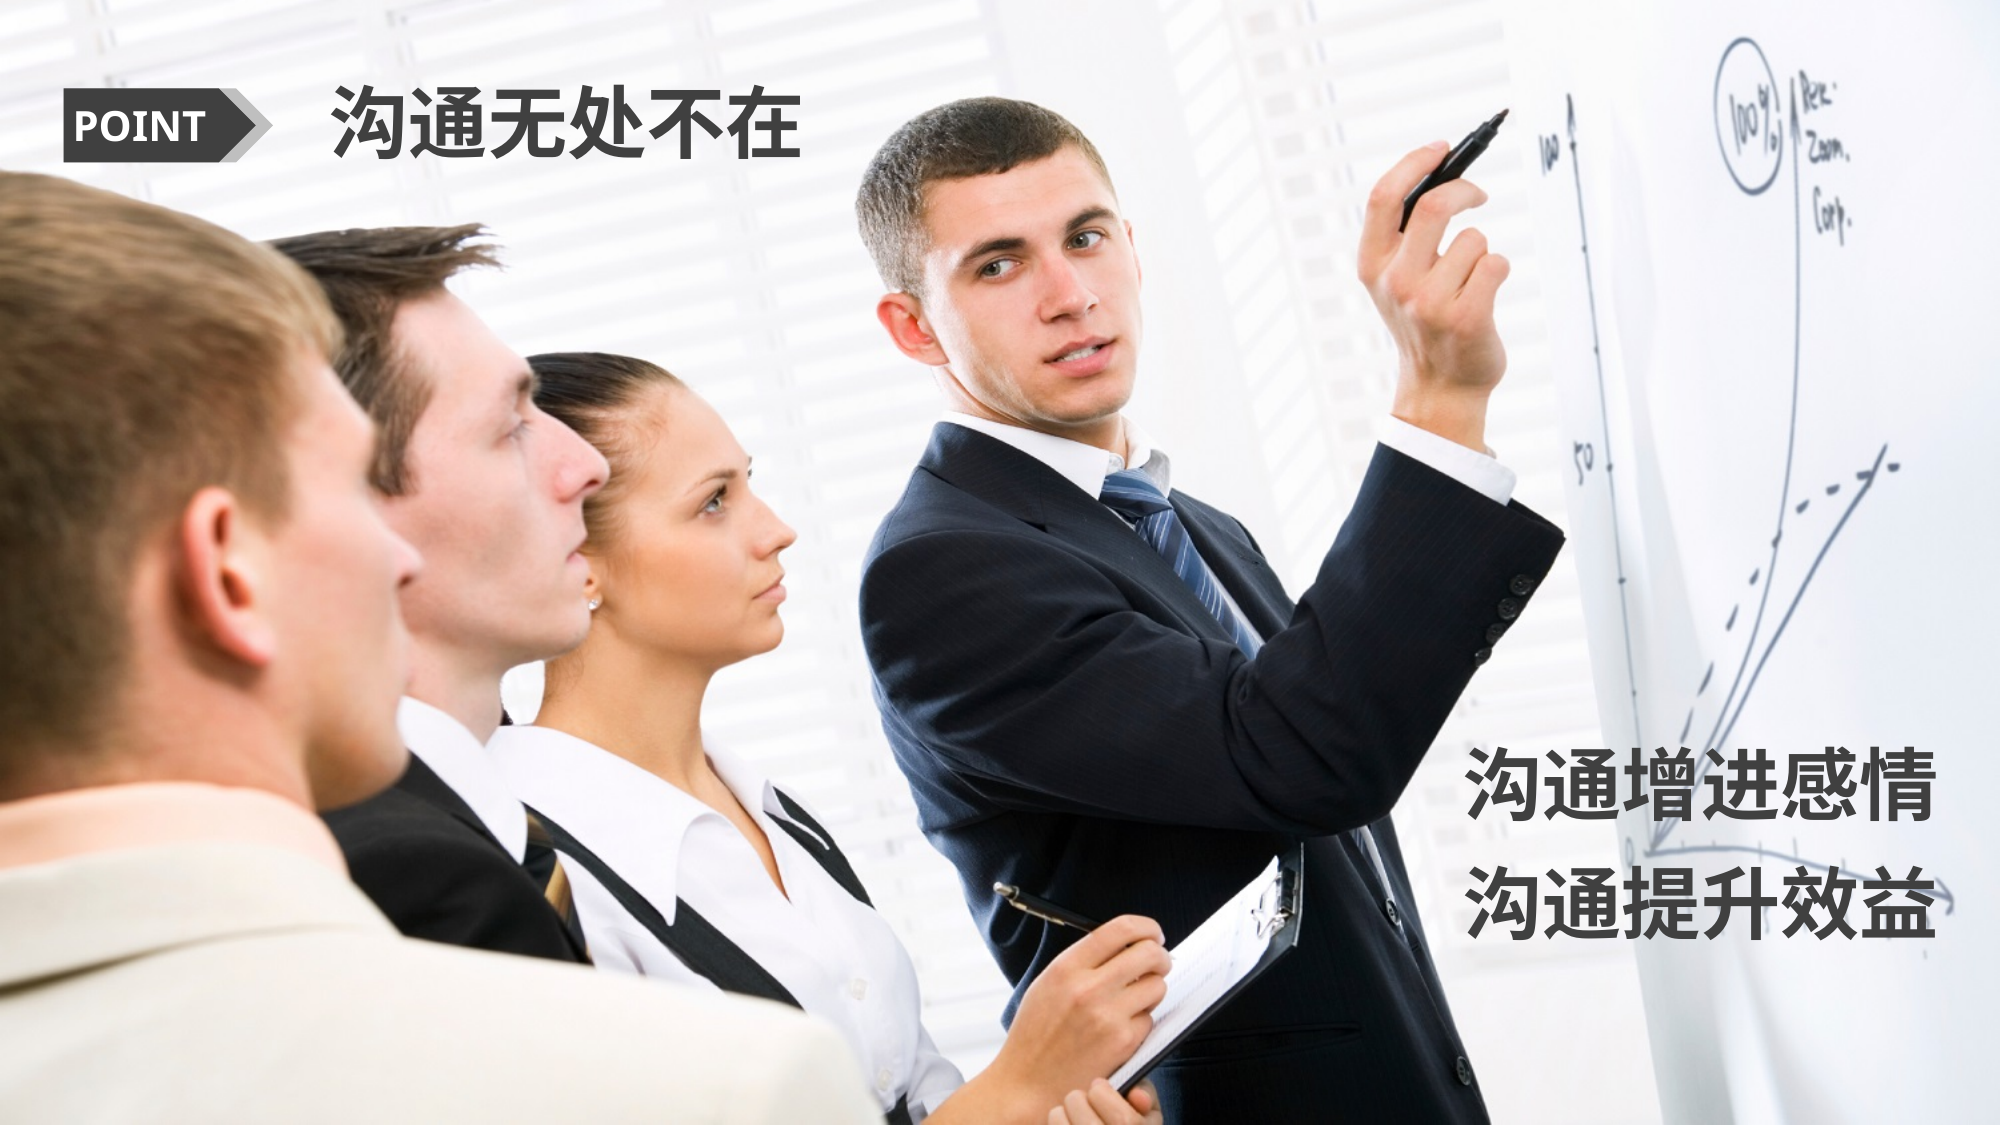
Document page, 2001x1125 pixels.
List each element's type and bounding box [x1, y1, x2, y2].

text_box [63, 88, 274, 163]
picture [0, 0, 2000, 1125]
